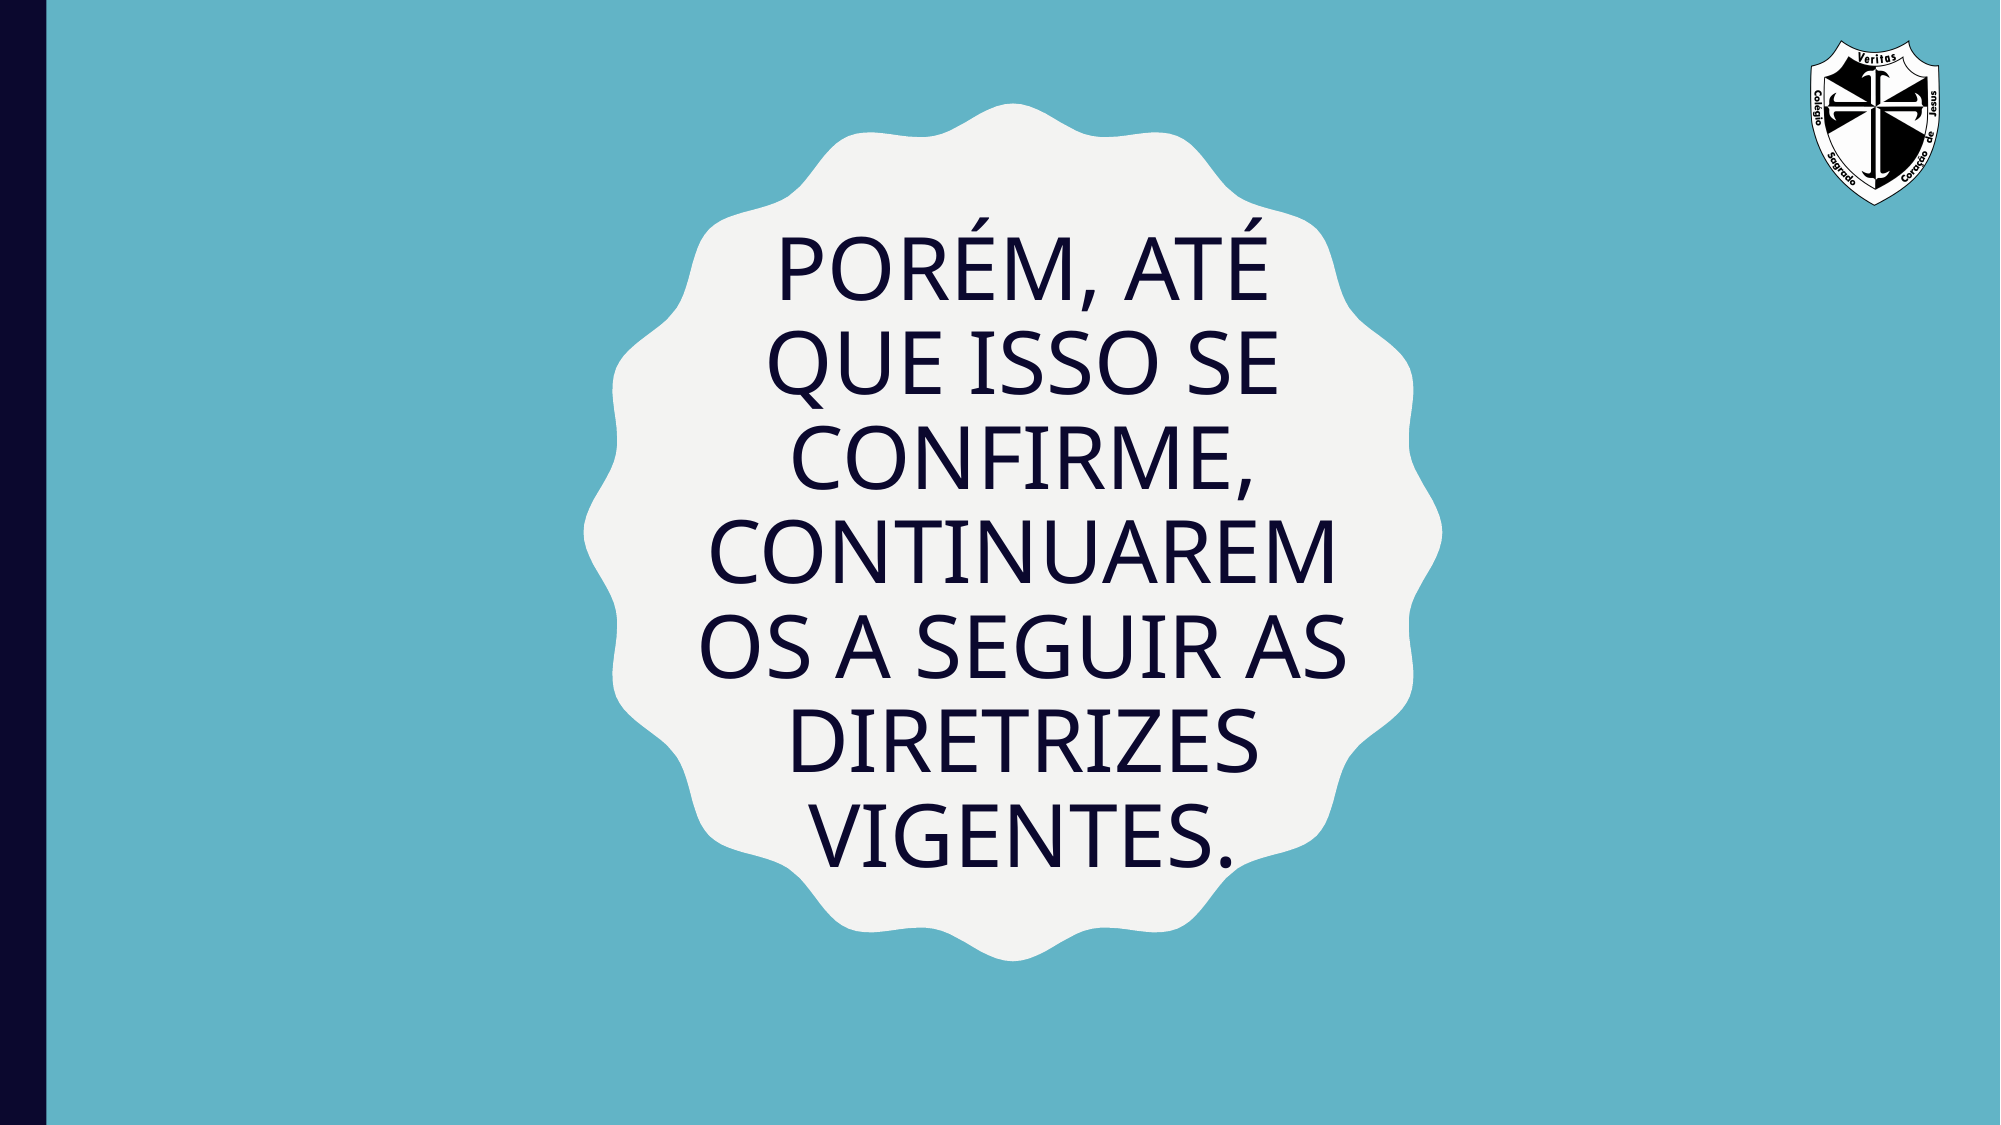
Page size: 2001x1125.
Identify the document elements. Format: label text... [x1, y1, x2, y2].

picture [1766, 24, 1984, 213]
title PORÉM, ATÉ QUE ISSO SE CONFIRME, CONTINUAREMOS A SEGUIR AS DIRETRIZES VIGENTES. [678, 194, 1369, 916]
